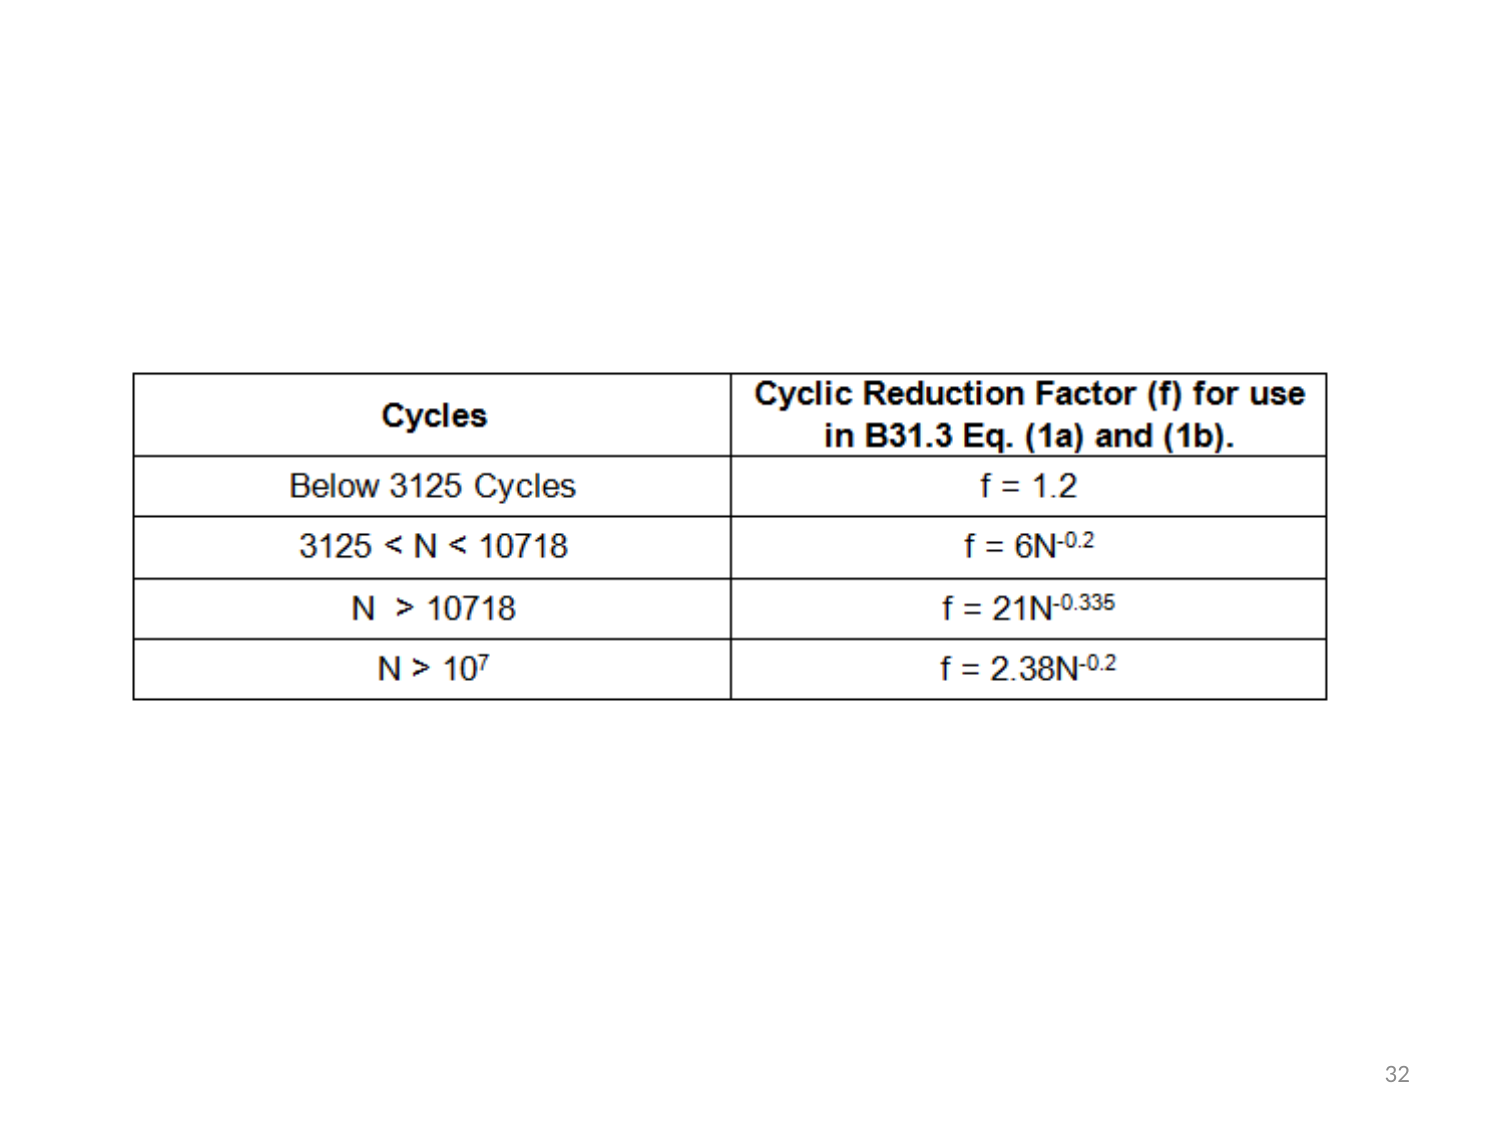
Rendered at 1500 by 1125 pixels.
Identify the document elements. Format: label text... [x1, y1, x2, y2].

slide_number 32 [1074, 1042, 1425, 1103]
picture [99, 349, 1392, 713]
